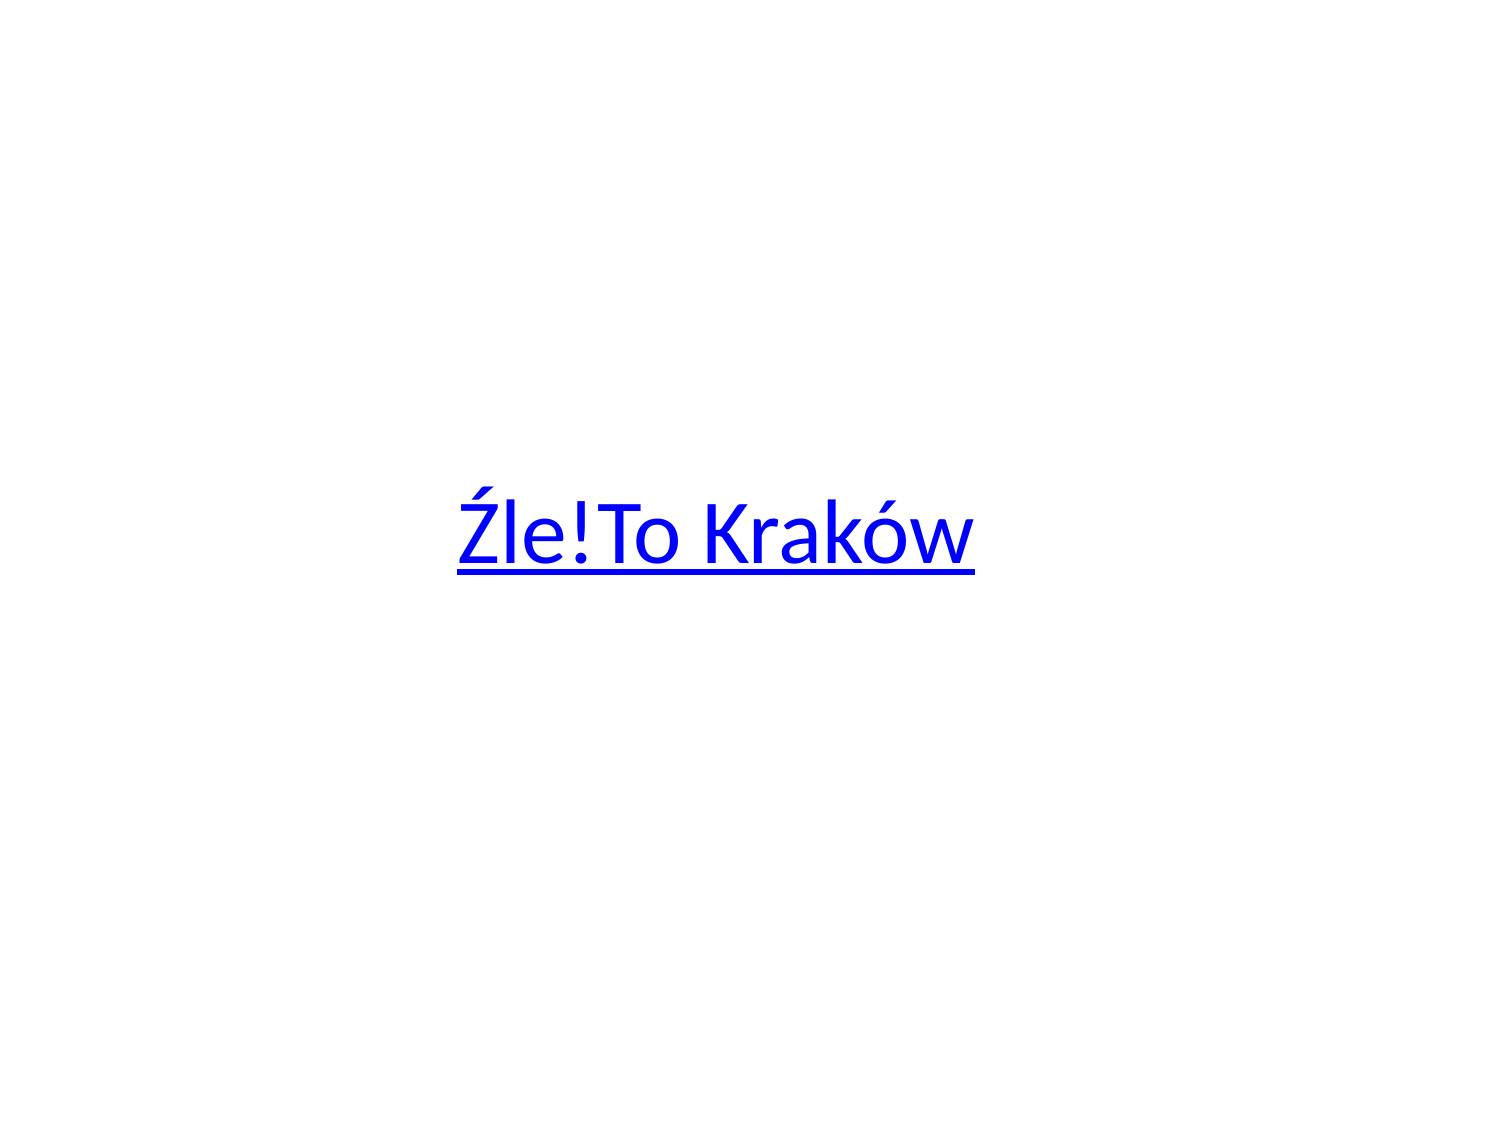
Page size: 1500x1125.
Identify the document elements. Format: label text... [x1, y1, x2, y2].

title Źle! To Kraków [41, 432, 1392, 621]
